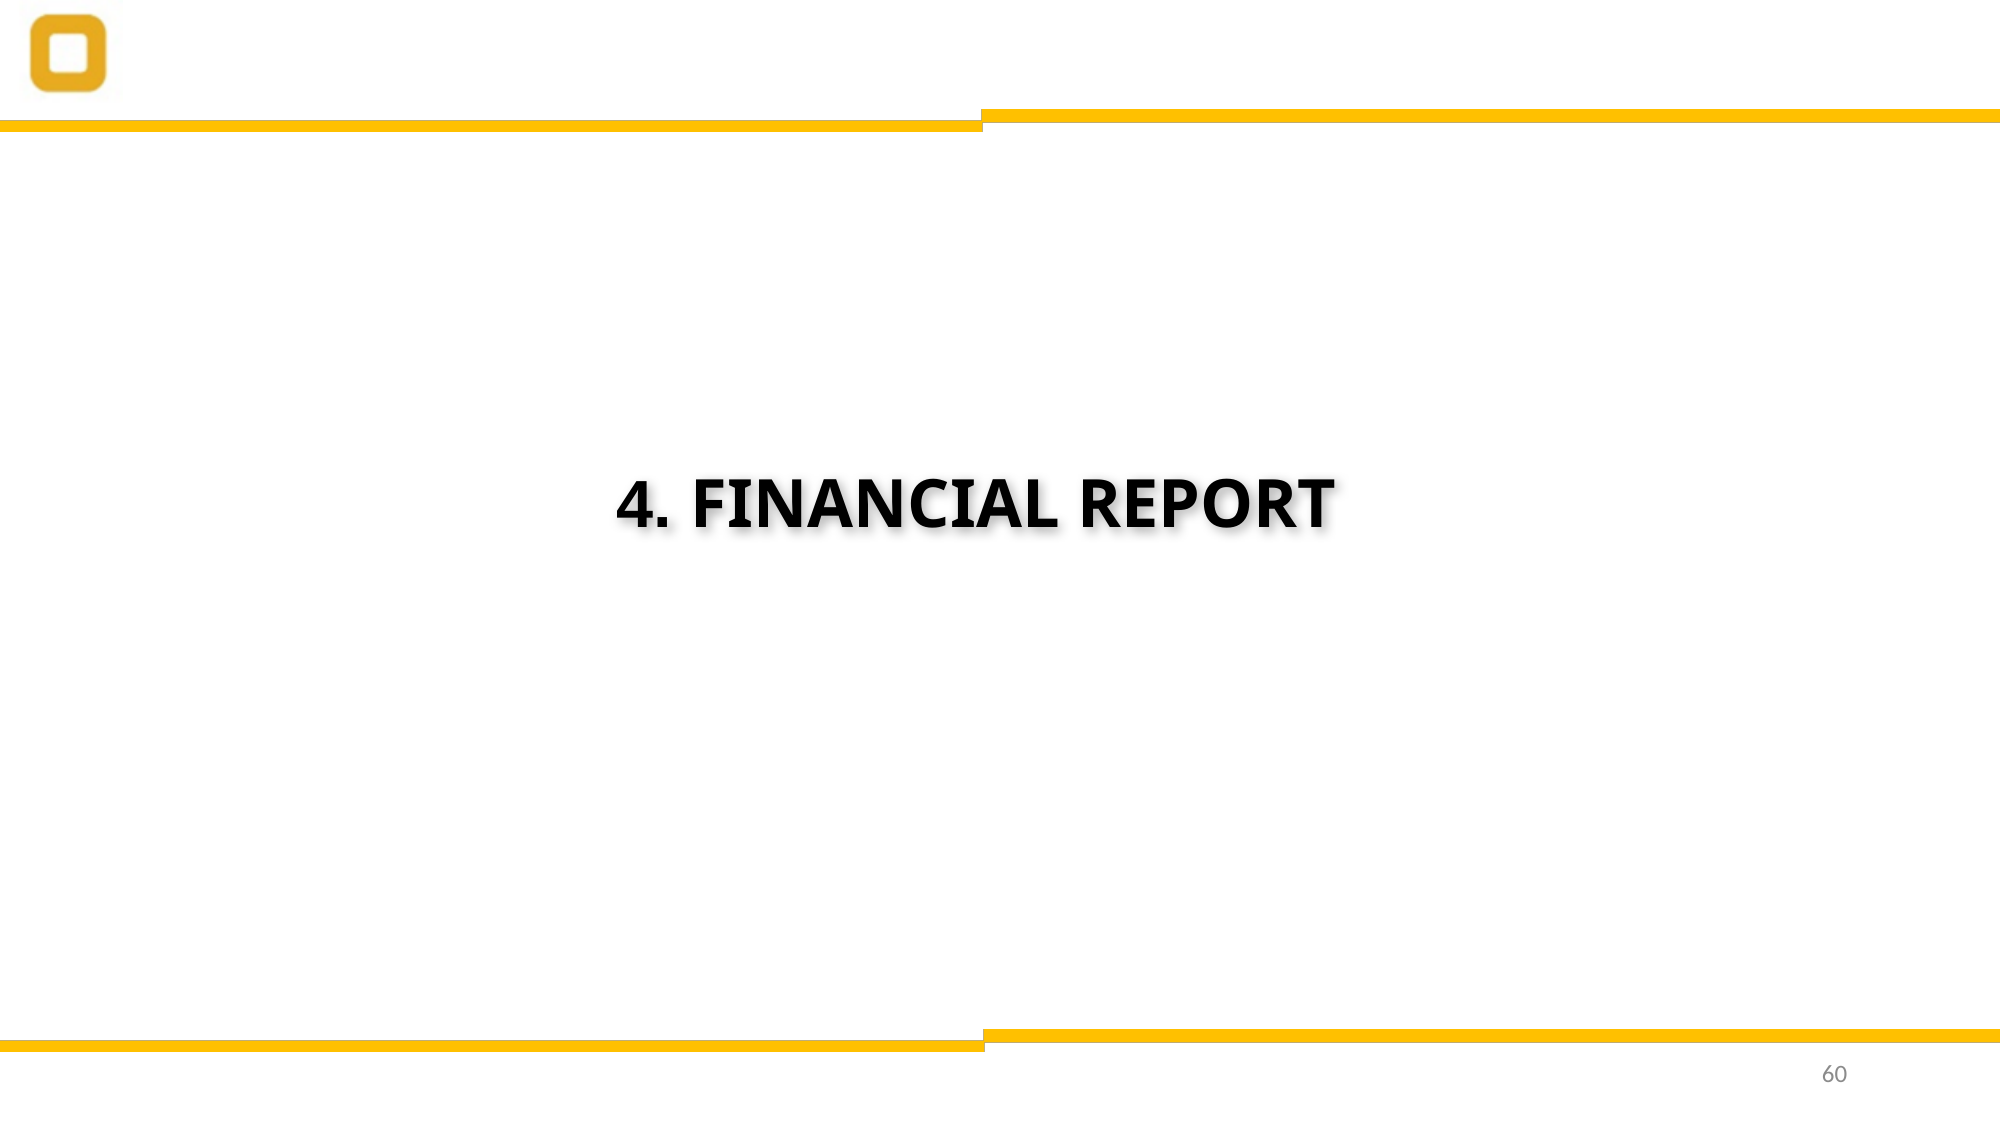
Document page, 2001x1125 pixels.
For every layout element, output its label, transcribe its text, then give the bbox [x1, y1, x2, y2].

text_box 4. FINANCIAL REPORT [145, 185, 1809, 879]
picture [0, 1029, 2000, 1052]
picture [0, 0, 2000, 133]
slide_number 60 [1412, 1052, 1863, 1103]
